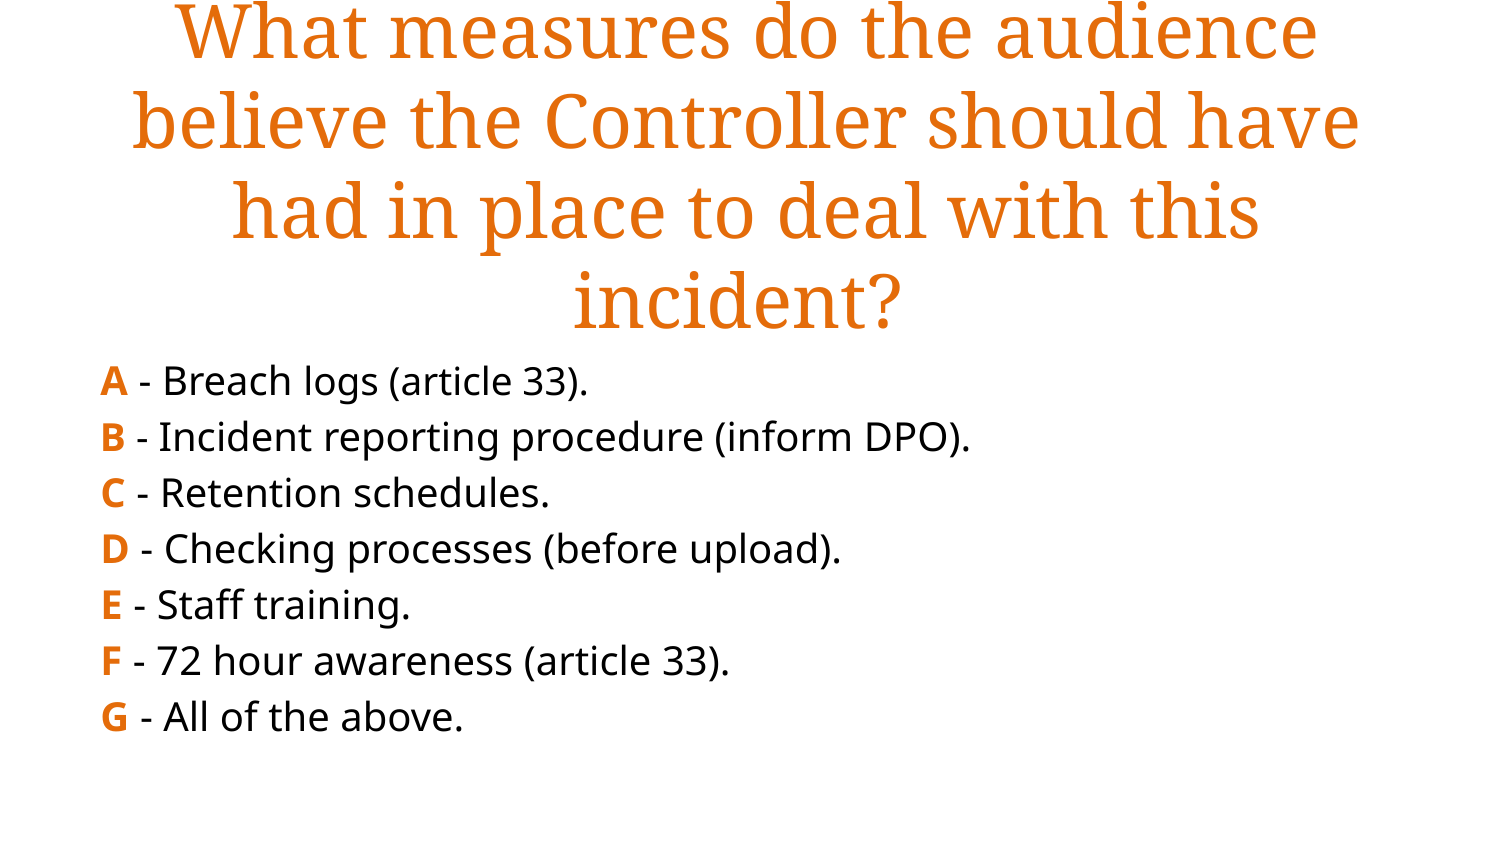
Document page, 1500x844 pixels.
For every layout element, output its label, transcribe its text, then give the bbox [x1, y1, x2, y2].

title What measures do the audience believe the Controller should have had in place to deal with this incident? [72, 138, 1423, 279]
list A - Breach logs (article 33). B - Incident reporting procedure (inform DPO). C - Retention schedules. D - Checking processes (before upload). E - Staff training. F - 72 hour awareness (article 33). G - All of the above. [75, 291, 1425, 754]
